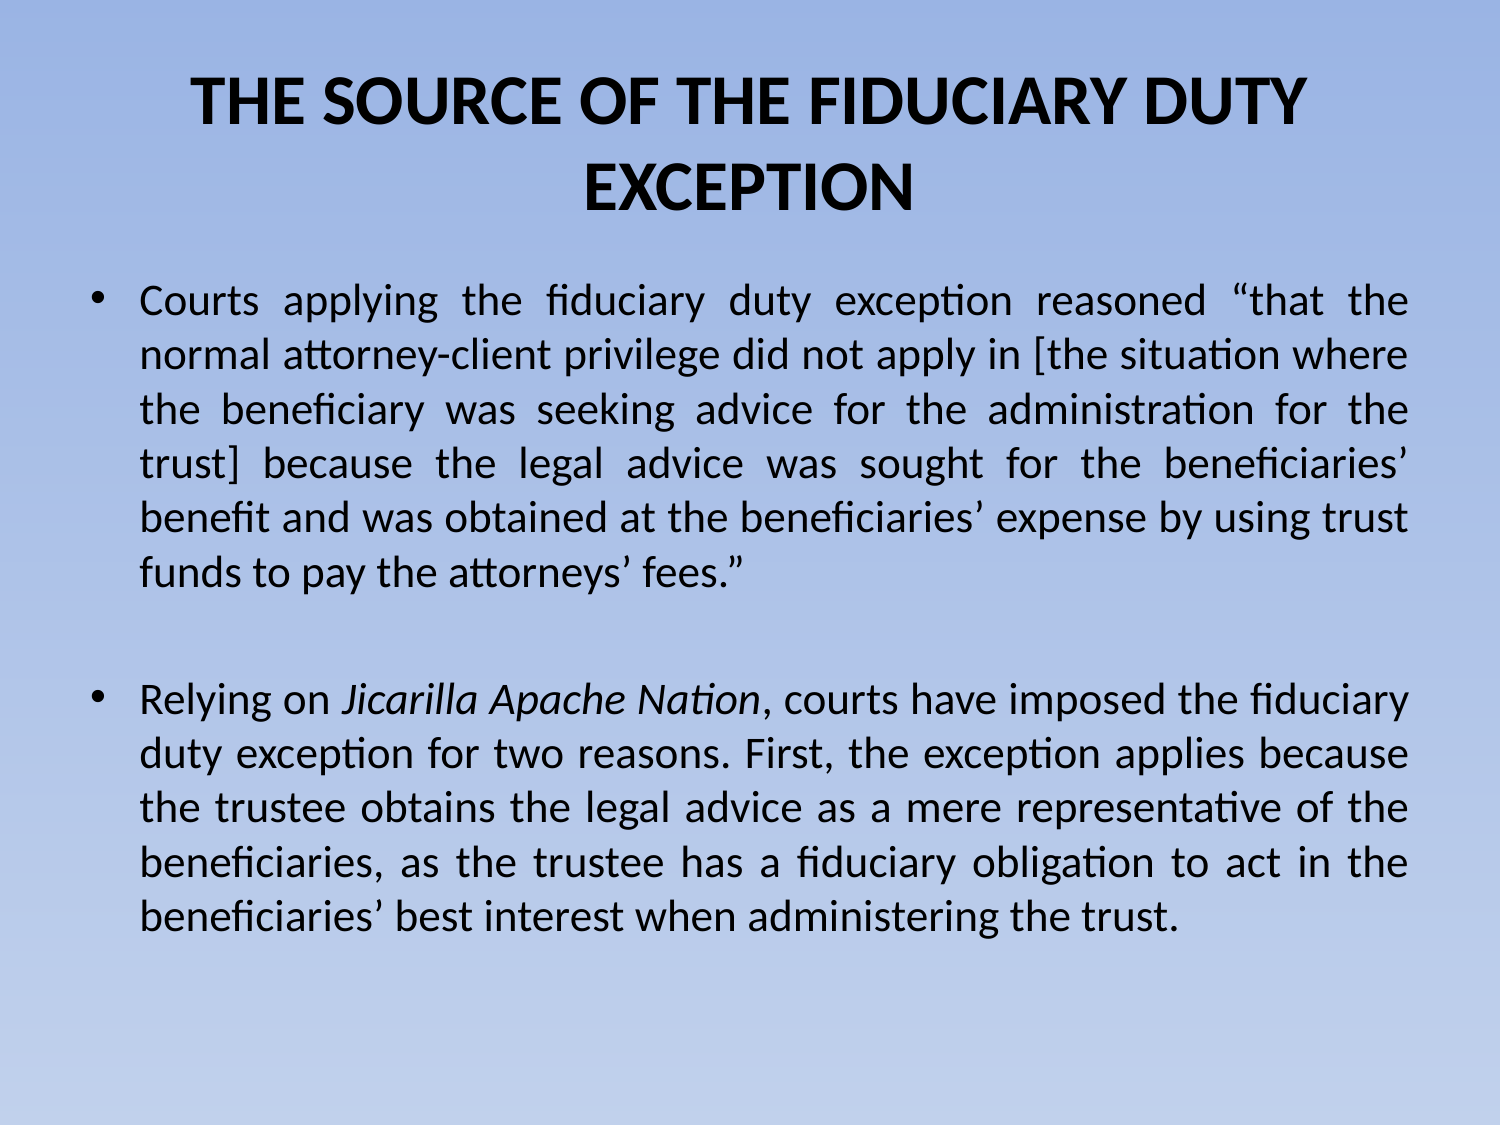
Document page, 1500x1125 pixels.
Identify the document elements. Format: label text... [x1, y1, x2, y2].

title THE SOURCE OF THE FIDUCIARY DUTY EXCEPTION [75, 45, 1425, 233]
list Courts applying the fiduciary duty exception reasoned “that the normal attorney-client privilege did not apply in [the situation where the beneficiary was seeking advice for the administration for the trust] because the legal advice was sought for the beneficiaries’ benefit and was obtained at the beneficiaries’ expense by using trust funds to pay the attorneys’ fees.” Relying on Jicarilla Apache Nation, courts have imposed the fiduciary duty exception for two reasons. First, the exception applies because the trustee obtains the legal advice as a mere representative of the beneficiaries, as the trustee has a fiduciary obligation to act in the beneficiaries’ best interest when administering the trust. [75, 262, 1425, 1005]
